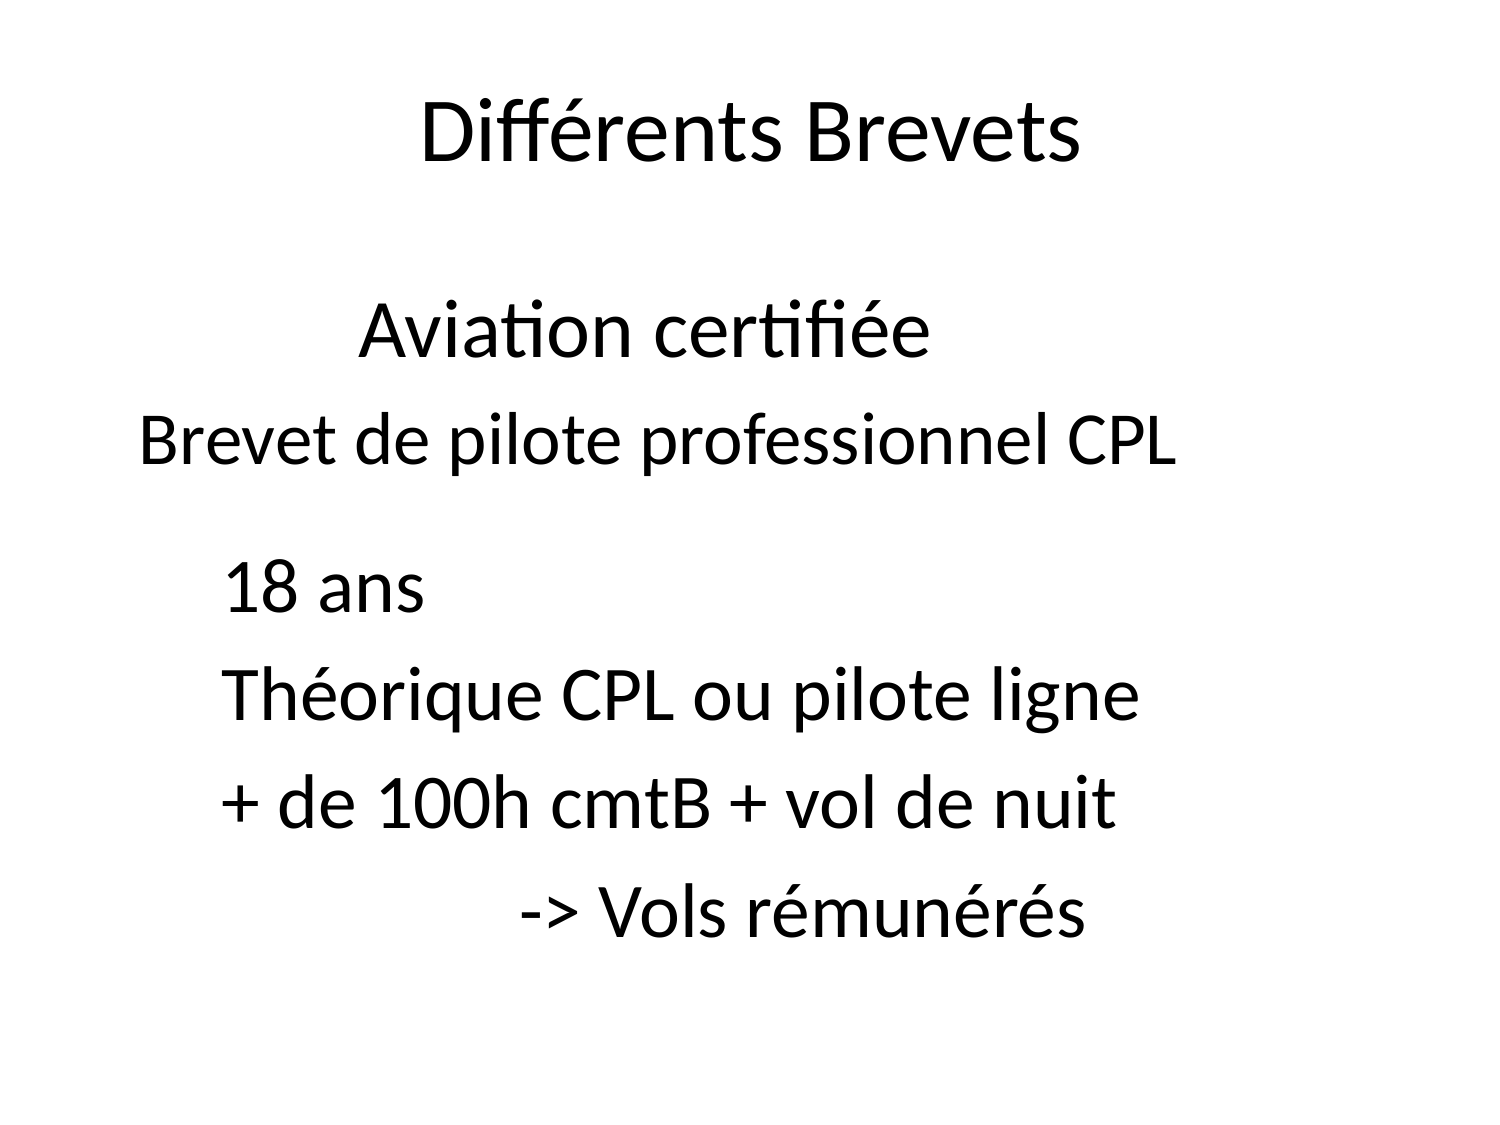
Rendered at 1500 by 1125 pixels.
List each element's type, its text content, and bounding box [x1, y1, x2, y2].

title Différents Brevets [76, 30, 1427, 219]
text_box 18 ans Théorique CPL ou pilote ligne + de 100h cmtB + vol de nuit -> Vols rémunérés [206, 527, 1400, 965]
list Aviation certifiée Brevet de pilote professionnel CPL [123, 267, 1317, 516]
